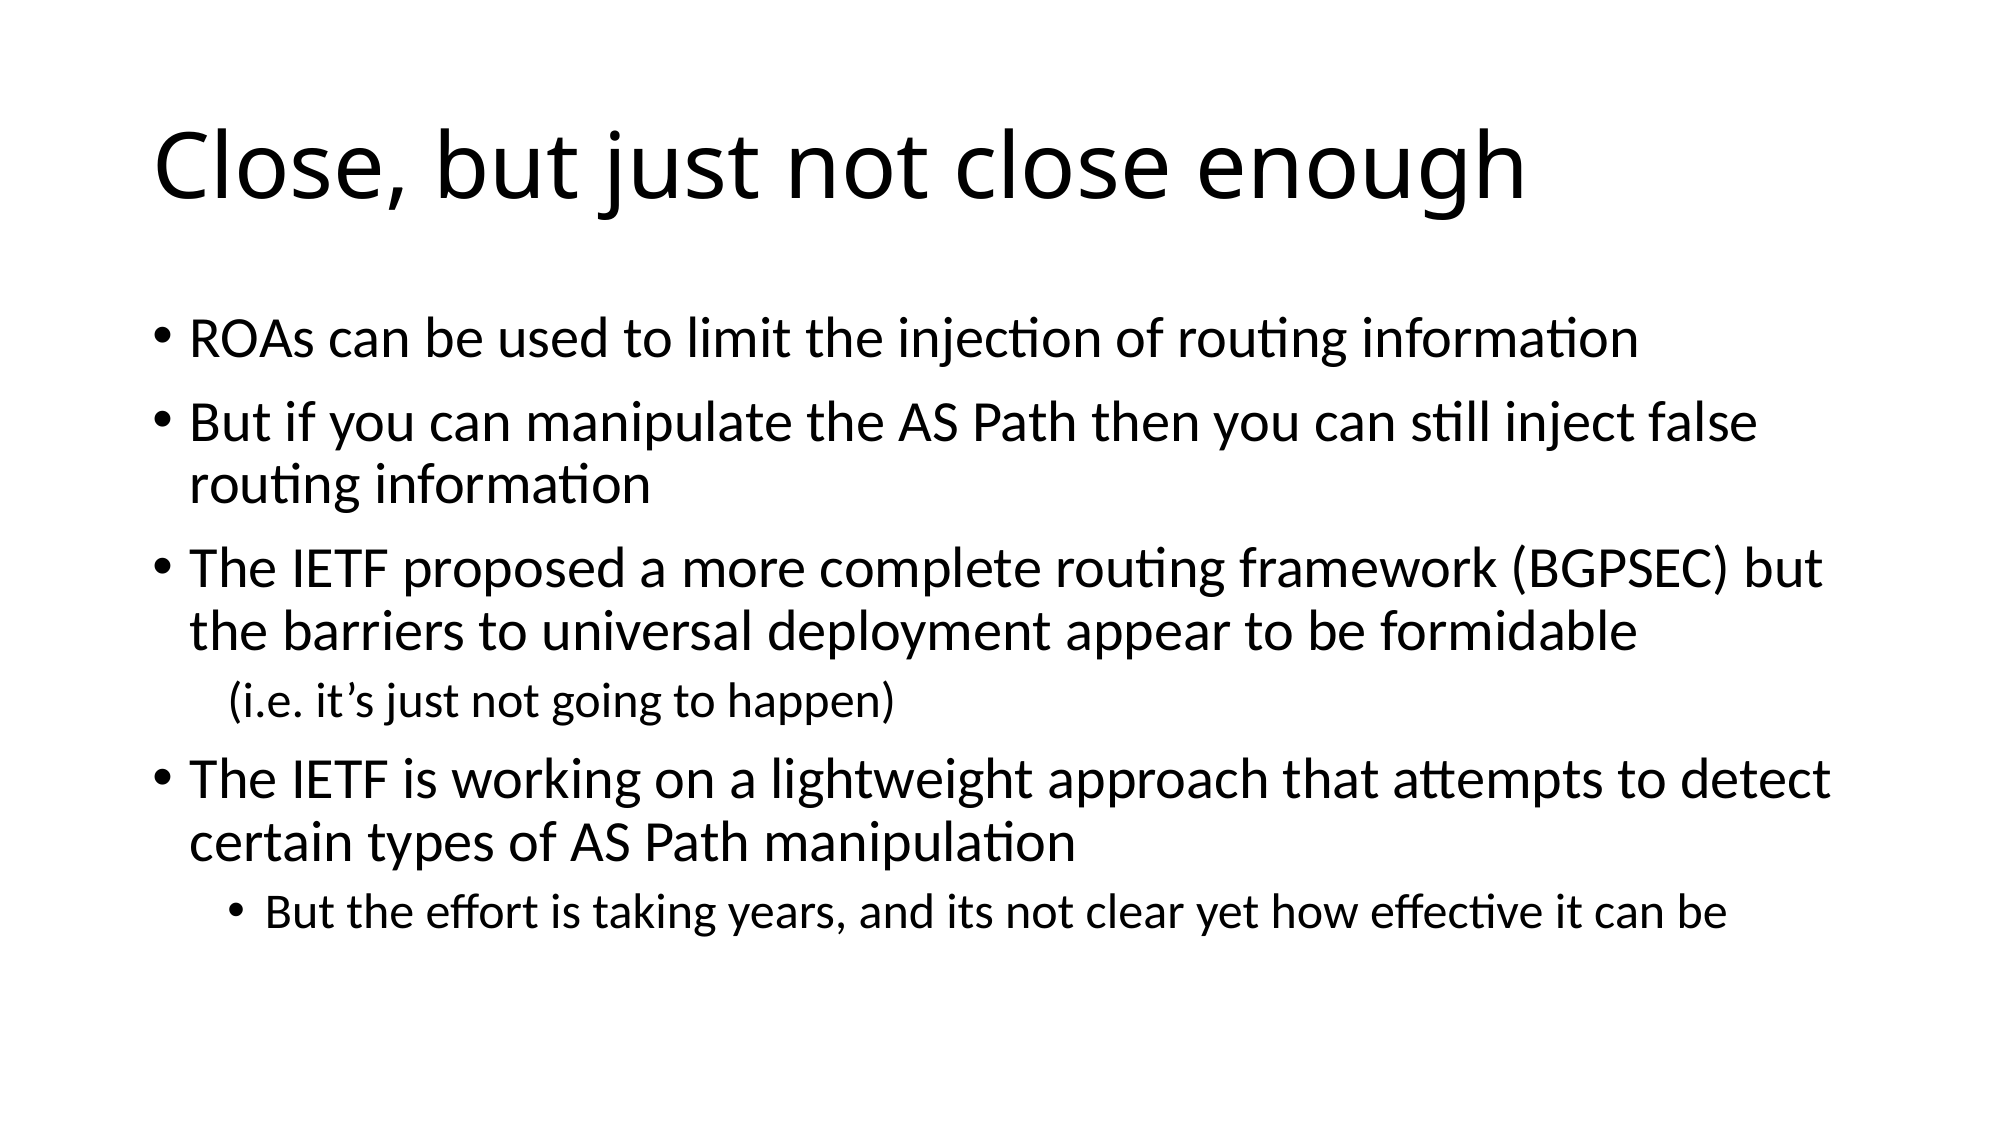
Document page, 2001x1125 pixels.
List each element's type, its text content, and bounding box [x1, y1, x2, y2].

list ROAs can be used to limit the injection of routing information But if you can manipulate the AS Path then you can still inject false routing information The IETF proposed a more complete routing framework (BGPSEC) but the barriers to universal deployment appear to be formidable (i.e. it’s just not going to happen) The IETF is working on a lightweight approach that attempts to detect certain types of AS Path manipulation But the effort is taking years, and its not clear yet how effective it can be [137, 299, 1863, 1014]
title Close, but just not close enough [137, 59, 1863, 278]
